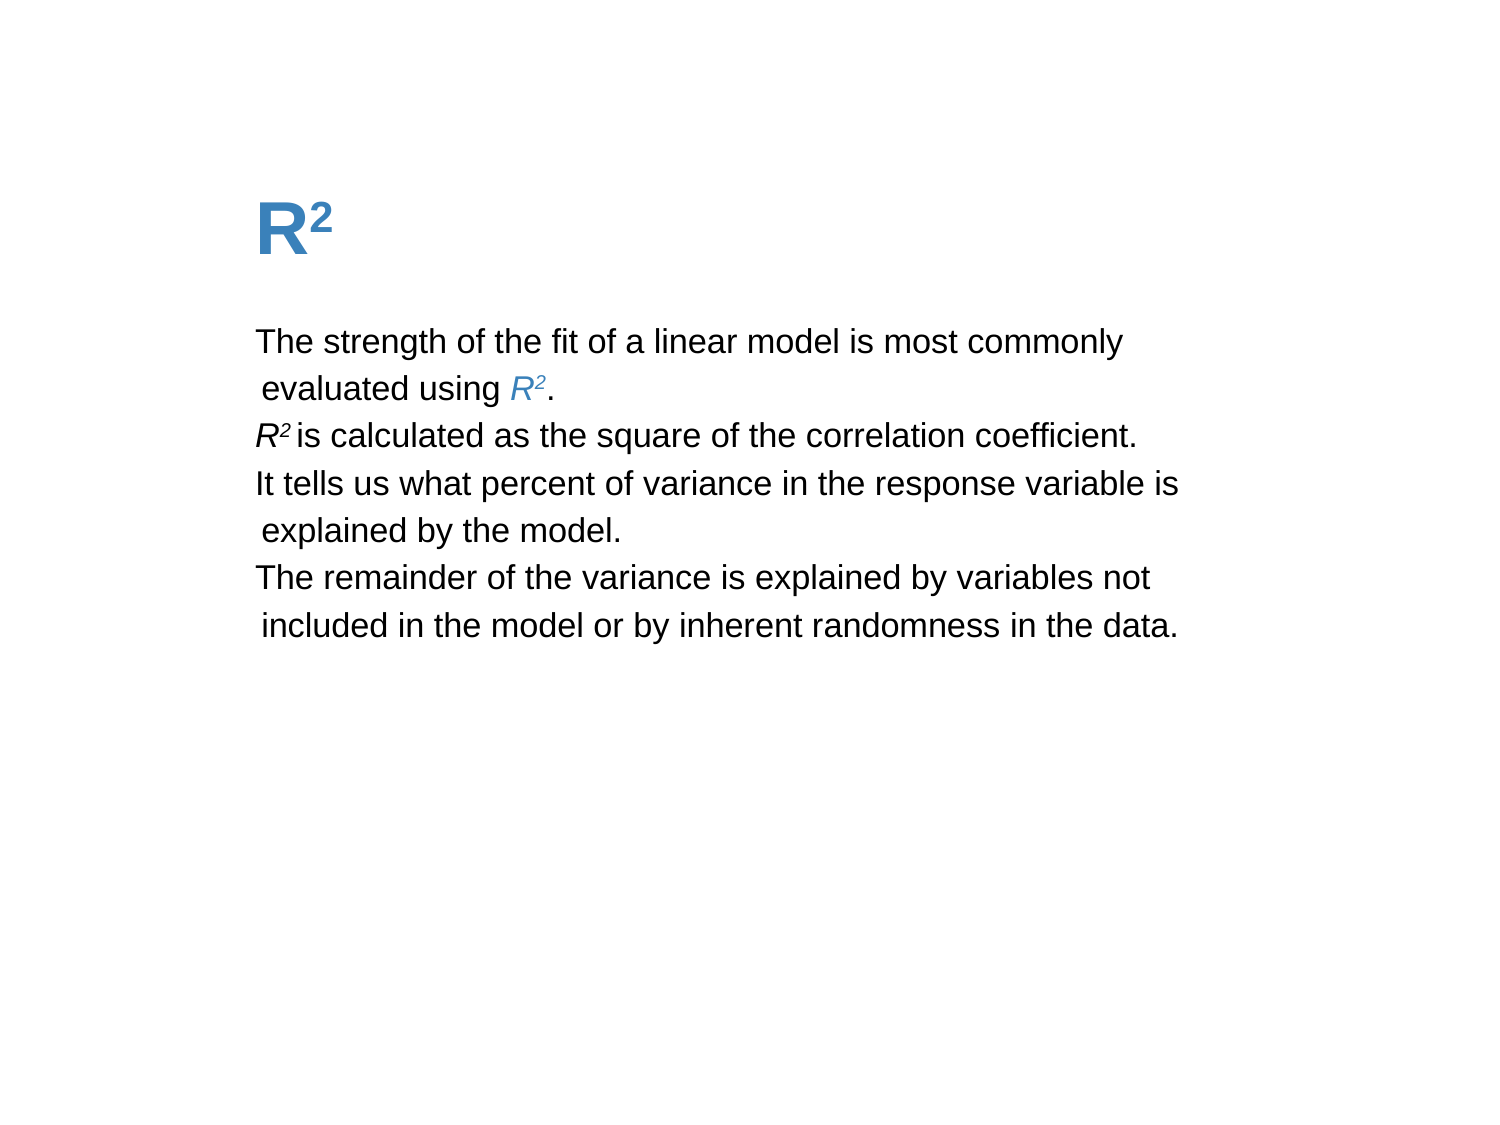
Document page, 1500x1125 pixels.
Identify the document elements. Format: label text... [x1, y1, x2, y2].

list The strength of the fit of a linear model is most commonly evaluated using R2. R2 is calculated as the square of the correlation coefficient. It tells us what percent of variance in the response variable is explained by the model. The remainder of the variance is explained by variables not included in the model or by inherent randomness in the data. [243, 301, 1261, 811]
title R2 [243, 140, 1257, 282]
